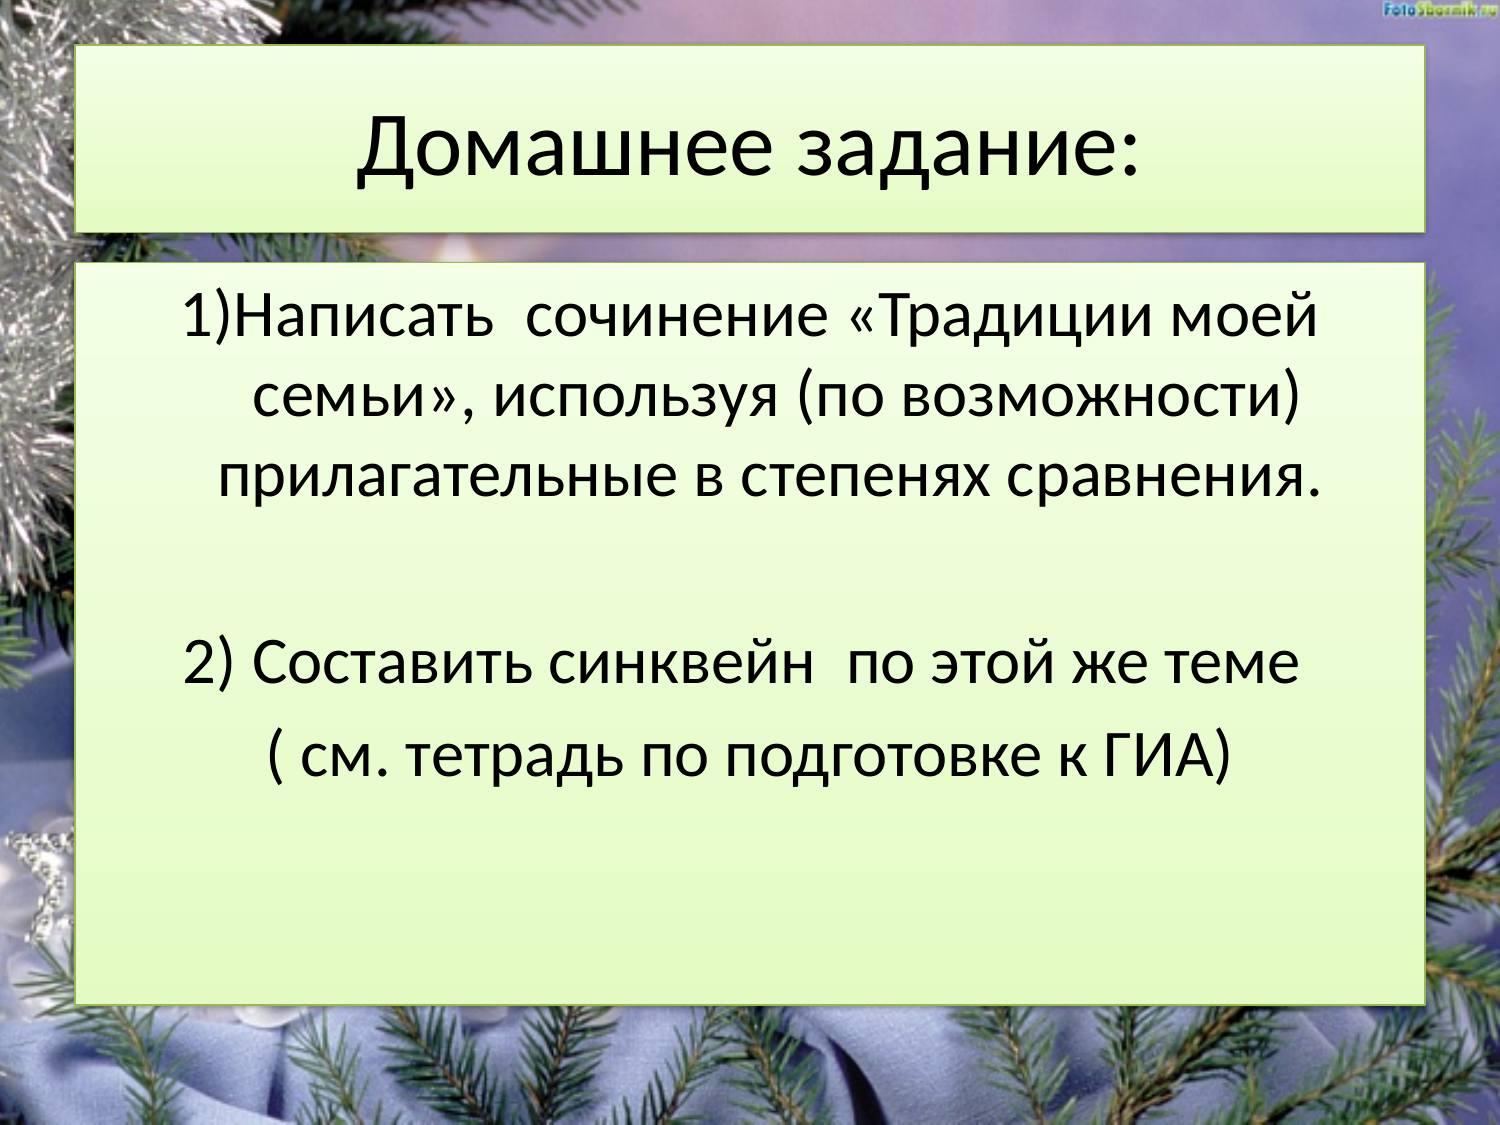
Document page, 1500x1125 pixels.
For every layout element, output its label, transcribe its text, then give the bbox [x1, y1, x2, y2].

title Домашнее задание: [74, 44, 1426, 233]
list 1)Написать сочинение «Традиции моей семьи», используя (по возможности) прилагательные в степенях сравнения. 2) Составить синквейн по этой же теме ( см. тетрадь по подготовке к ГИА) [74, 262, 1426, 1006]
picture [0, 0, 1500, 1125]
